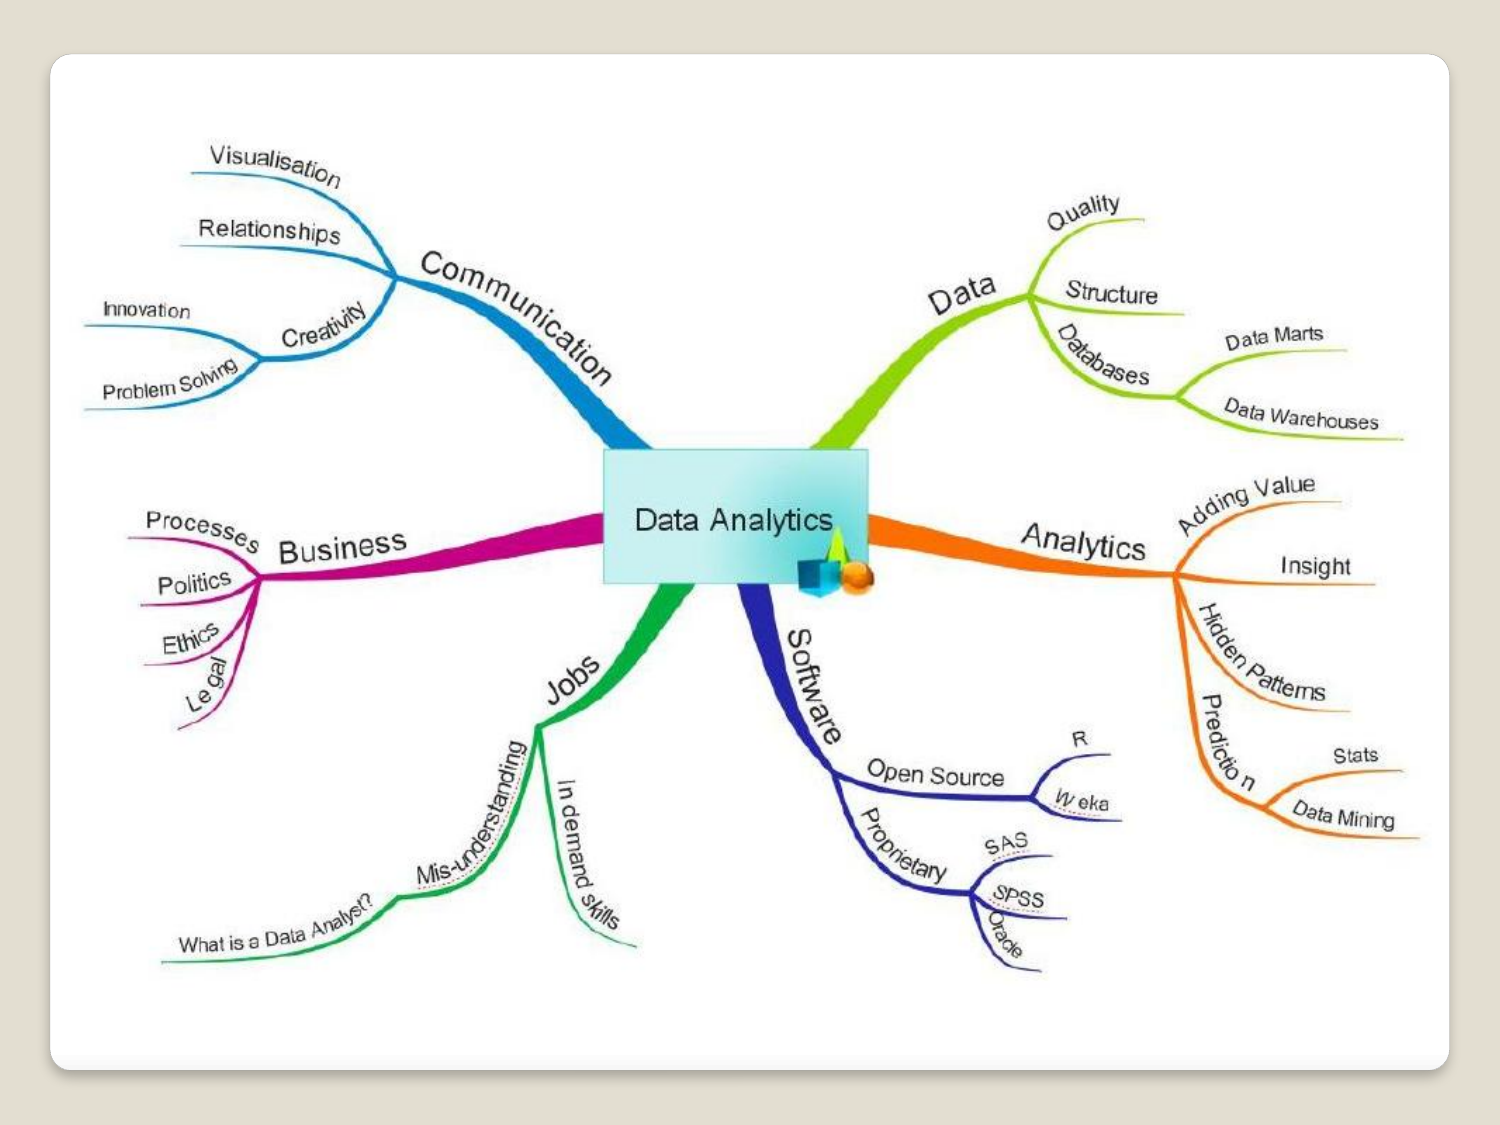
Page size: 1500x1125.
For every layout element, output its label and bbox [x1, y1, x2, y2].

picture [59, 137, 1443, 988]
